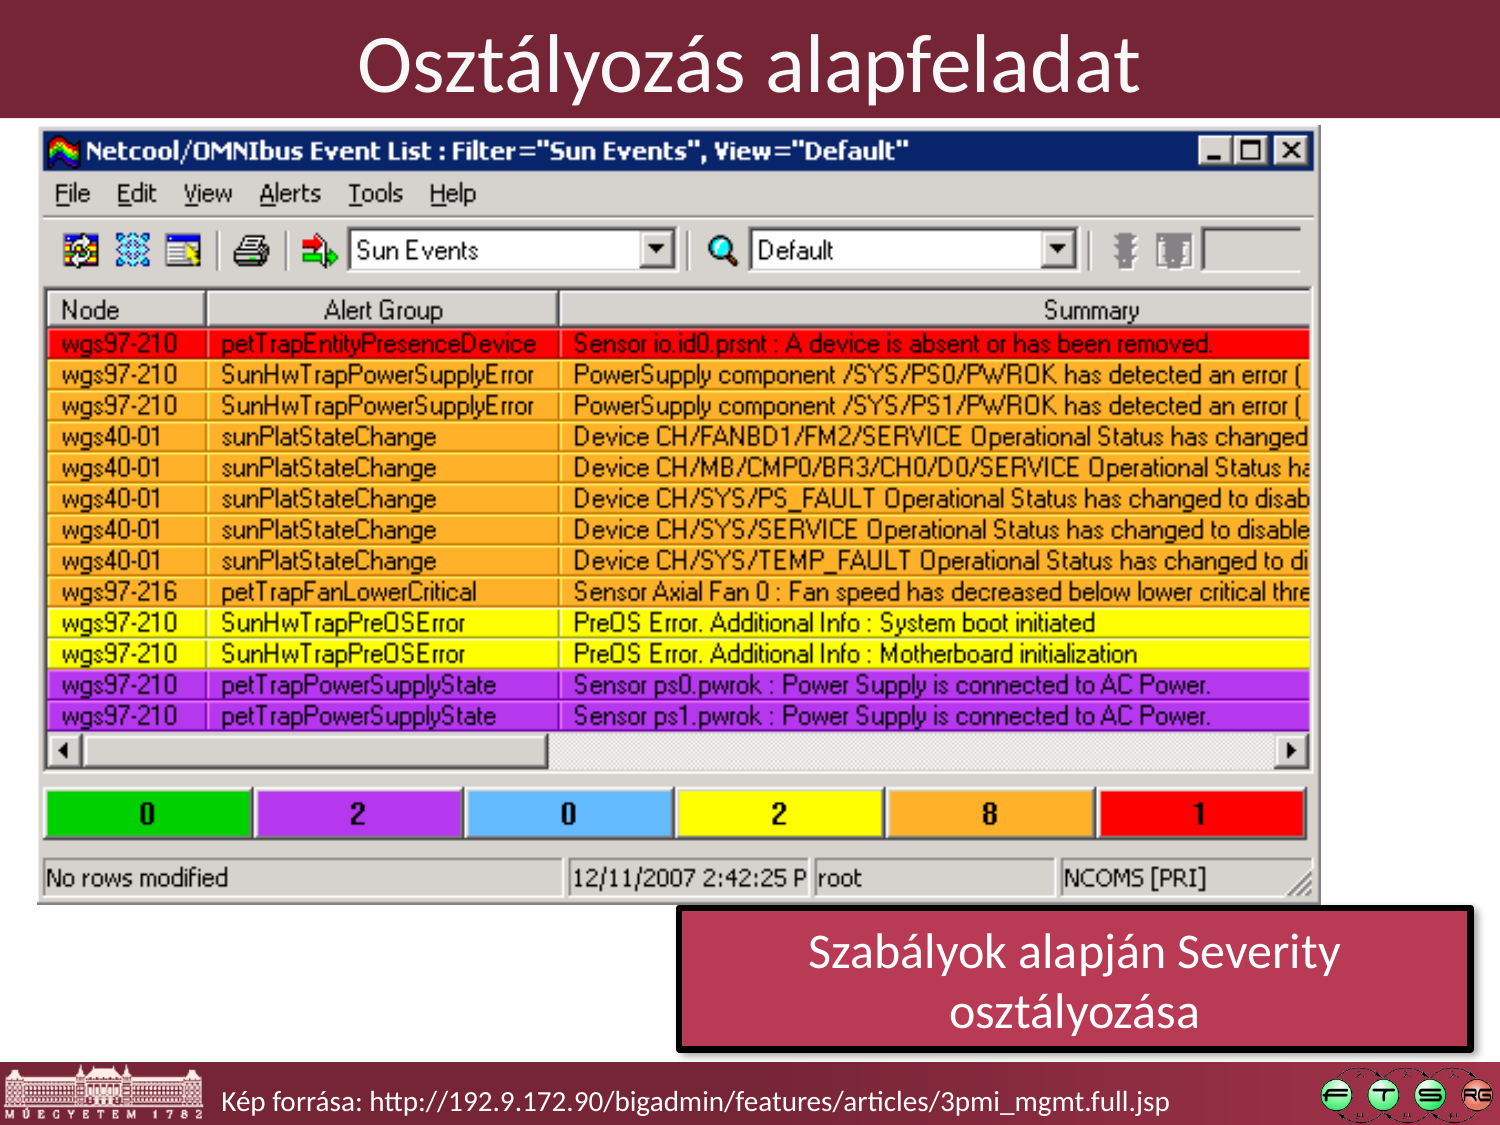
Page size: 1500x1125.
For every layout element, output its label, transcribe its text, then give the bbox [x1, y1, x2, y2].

title Osztályozás alapfeladat [0, 0, 1500, 119]
text_box Kép forrása: http://192.9.172.90/bigadmin/features/articles/3pmi_mgmt.full.jsp [206, 1074, 1400, 1125]
picture [0, 1063, 209, 1123]
picture [1318, 1065, 1494, 1125]
picture [37, 125, 1321, 906]
text_box Szabályok alapján Severity osztályozása [677, 906, 1473, 1052]
